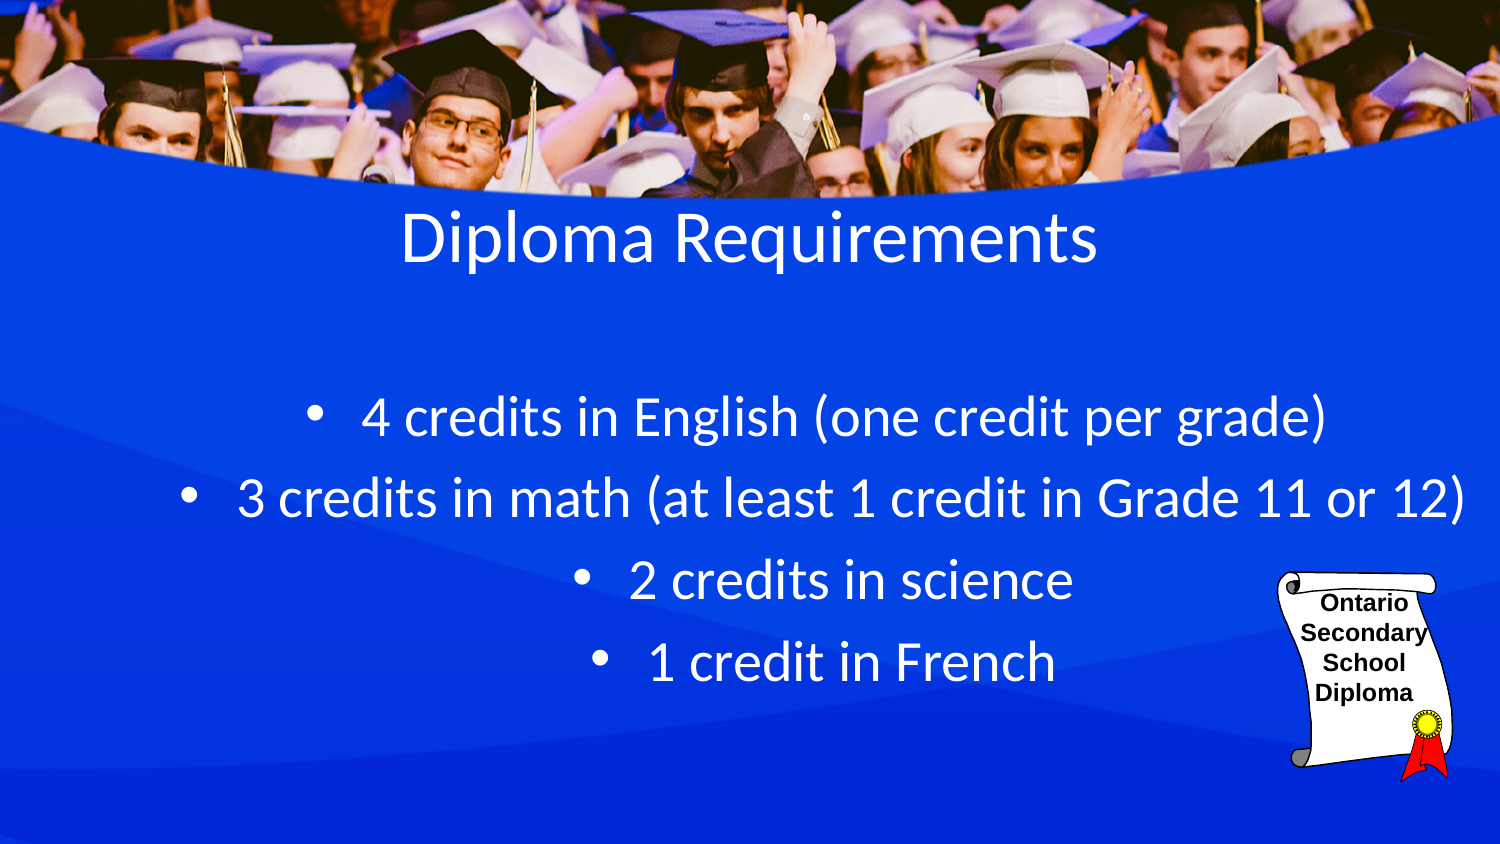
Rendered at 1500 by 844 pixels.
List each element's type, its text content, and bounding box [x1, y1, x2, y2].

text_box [1276, 570, 1455, 783]
picture [0, 0, 1500, 844]
title Diploma Requirements [73, 169, 1427, 296]
list 4 credits in English (one credit per grade) 3 credits in math (at least 1 credit in Grade 11 or 12) 2 credits in science 1 credit in French [147, 370, 1500, 772]
